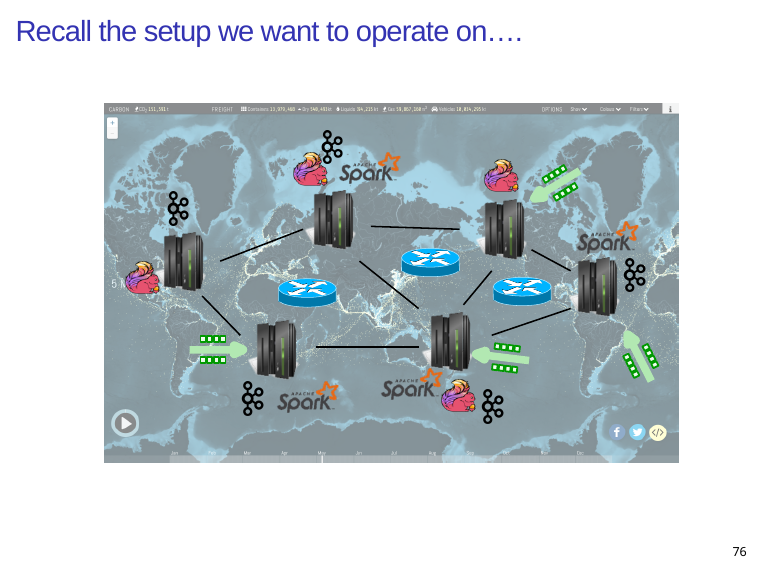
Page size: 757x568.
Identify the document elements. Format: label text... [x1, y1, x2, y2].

picture [101, 96, 679, 472]
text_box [152, 171, 654, 385]
text_box Recall the setup we want to operate on…. [15, 11, 588, 47]
slide_number 76 [726, 546, 757, 562]
